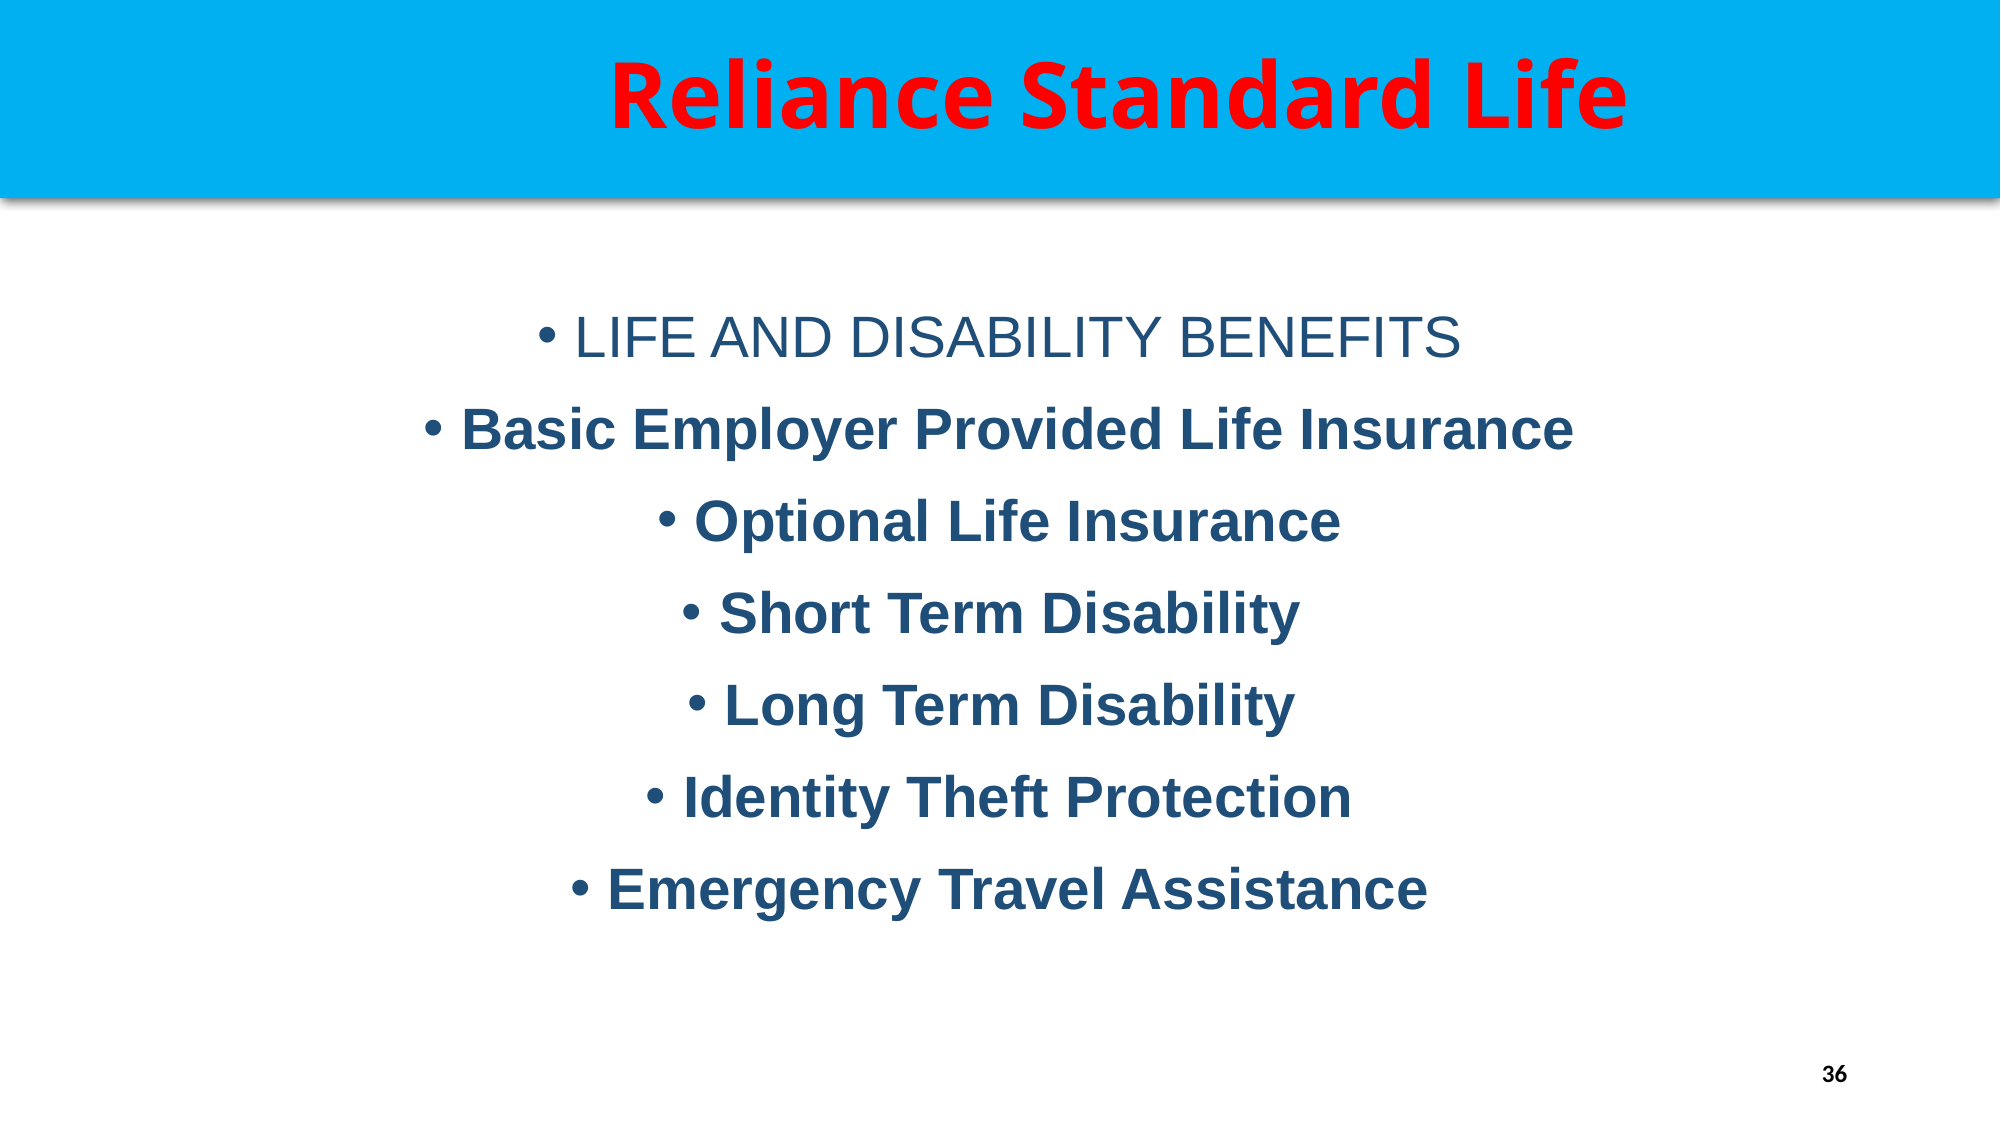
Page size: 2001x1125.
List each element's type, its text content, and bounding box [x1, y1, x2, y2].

text_box Reliance Standard Life [0, 0, 2000, 199]
list LIFE AND DISABILITY BENEFITS Basic Employer Provided Life Insurance Optional Life Insurance Short Term Disability Long Term Disability Identity Theft Protection Emergency Travel Assistance [137, 299, 1863, 1014]
slide_number 36 [1412, 1042, 1863, 1103]
